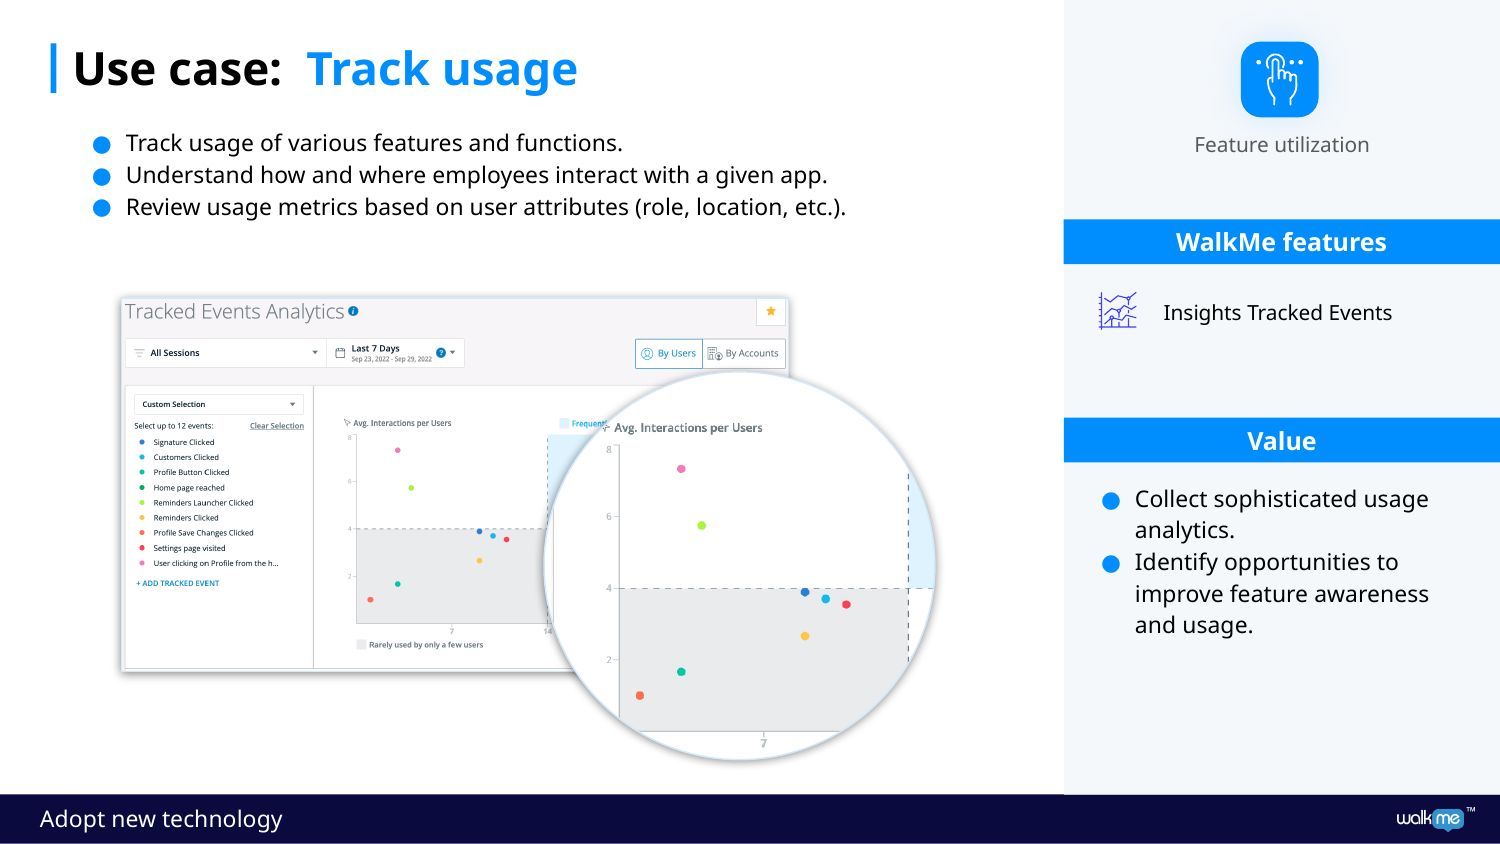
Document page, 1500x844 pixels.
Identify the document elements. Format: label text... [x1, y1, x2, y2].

picture [122, 298, 936, 760]
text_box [1240, 41, 1319, 118]
title Use case: Track usage [57, 39, 1025, 97]
text_box Insights Tracked Events [1148, 280, 1422, 339]
text_box WalkMe features [1063, 219, 1500, 265]
text_box Value [1063, 417, 1500, 463]
text_box [1098, 292, 1137, 330]
text_box Feature utilization [1156, 119, 1409, 170]
text_box Collect sophisticated usage analytics. Identify opportunities to improve feature awareness and usage. [1074, 465, 1487, 654]
text_box Track usage of various features and functions. Understand how and where employees interact with a given app. Review usage metrics based on user attributes (role, location, etc.). [65, 109, 1033, 235]
picture [1397, 809, 1464, 832]
text_box Adopt new technology [25, 790, 699, 844]
